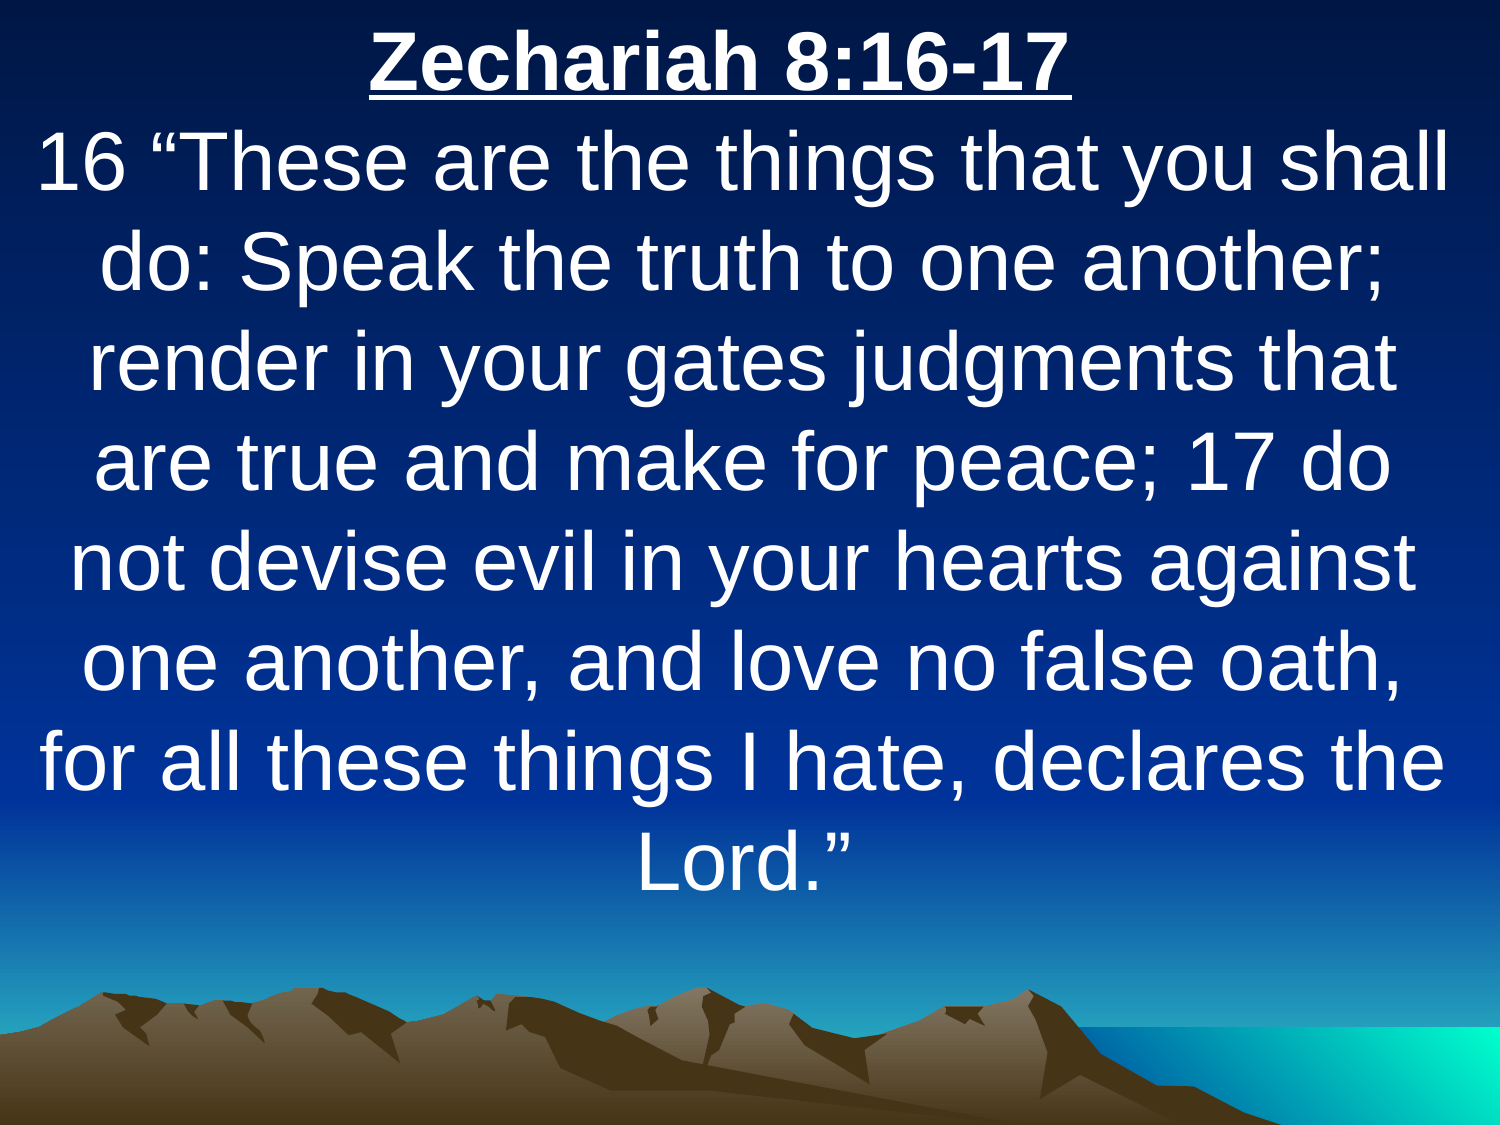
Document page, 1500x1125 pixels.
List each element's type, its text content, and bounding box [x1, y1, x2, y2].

text_box Zechariah 8:16-17 16 “These are the things that you shall do: Speak the truth to one another; render in your gates judgments that are true and make for peace; 17 do not devise evil in your hearts against one another, and love no false oath, for all these things I hate, declares the Lord.” [12, 0, 1475, 1115]
